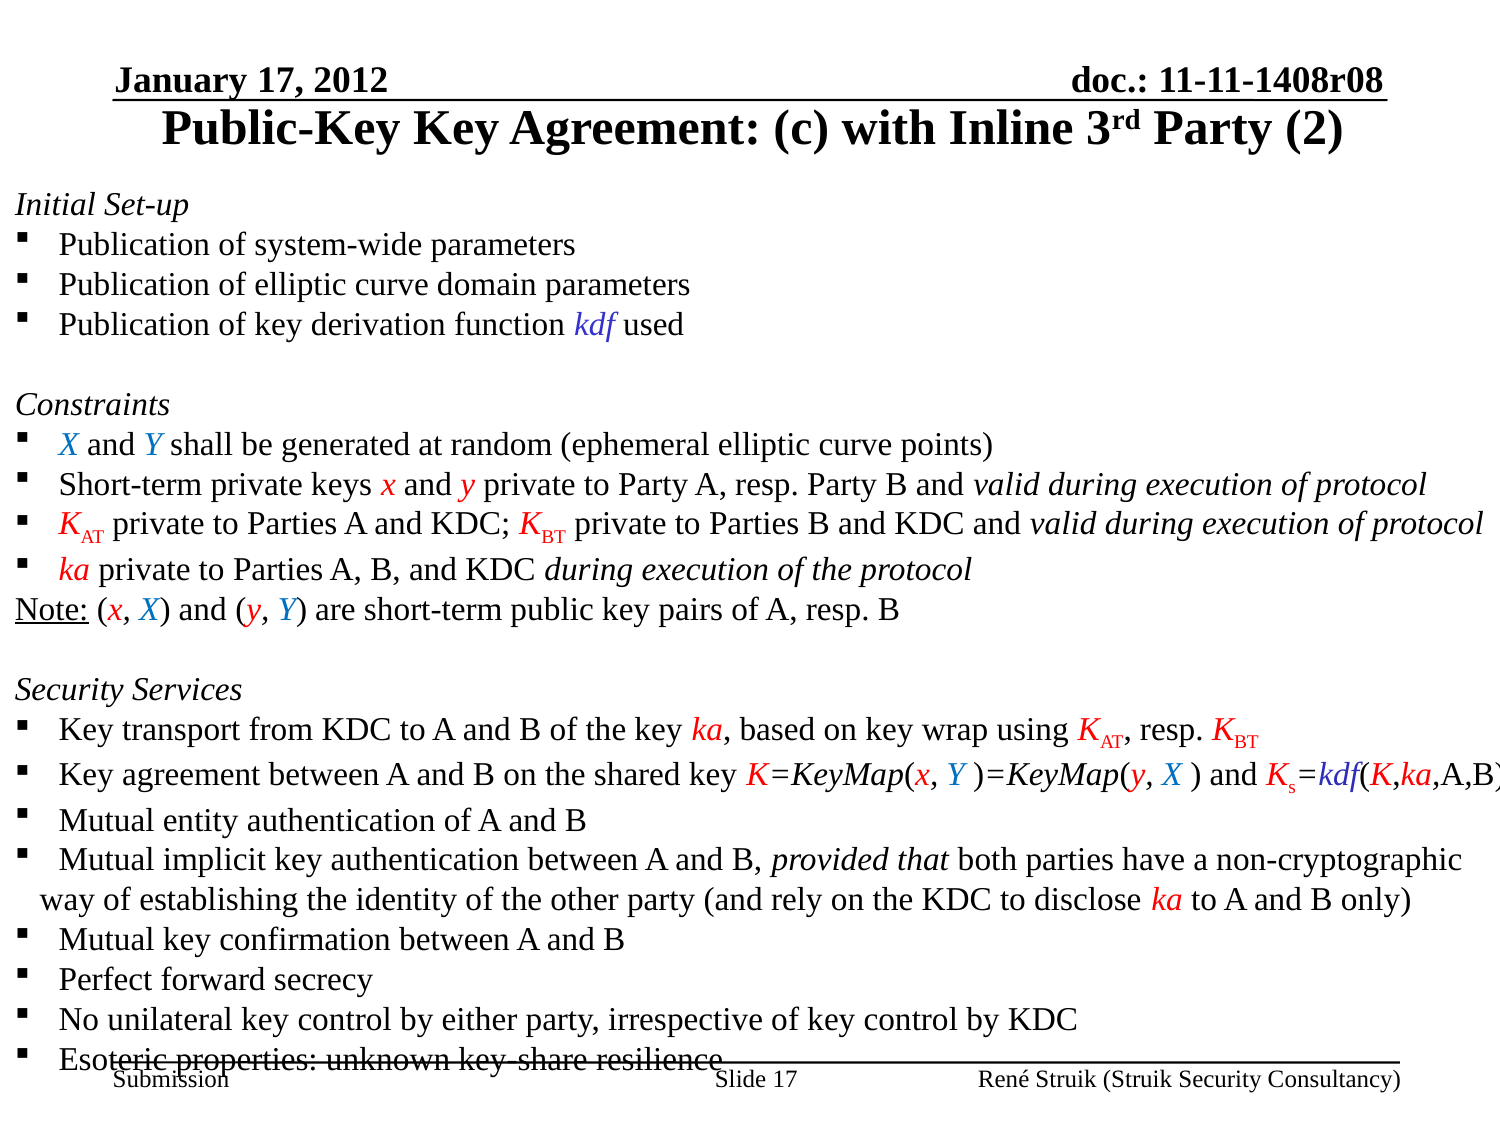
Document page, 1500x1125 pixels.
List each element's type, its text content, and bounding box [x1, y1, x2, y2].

slide_number Slide 17 [712, 1085, 800, 1093]
footer René Struik (Struik Security Consultancy) [966, 1085, 1402, 1093]
text_box Initial Set-up Publication of system-wide parameters Publication of elliptic curve domain parameters Publication of key derivation function kdf used Constraints X and Y shall be generated at random (ephemeral elliptic curve points) Short-term private keys x and y private to Party A, resp. Party B and valid during execution of protocol KAT private to Parties A and KDC; KBT private to Parties B and KDC and valid during execution of protocol ka private to Parties A, B, and KDC during execution of the protocol Note: (x, X) and (y, Y) are short-term public key pairs of A, resp. B Security Services Key transport from KDC to A and B of the key ka, based on key wrap using KAT, resp. KBT Key agreement between A and B on the shared key K=KeyMap(x, Y )=KeyMap(y, X ) and Ks=kdf(K,ka,A,B) Mutual entity authentication of A and B Mutual implicit key authentication between A and B, provided that both parties have a non-cryptographic way of establishing the identity of the other party (and rely on the KDC to disclose ka to A and B only) Mutual key confirmation between A and B Perfect forward secrecy No unilateral key control by either party, irrespective of key control by KDC Esoteric properties: unknown key-share resilience [0, 174, 1500, 1085]
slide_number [114, 54, 392, 101]
text_box Public-Key Key Agreement: (c) with Inline 3rd Party (2) [146, 87, 1372, 163]
